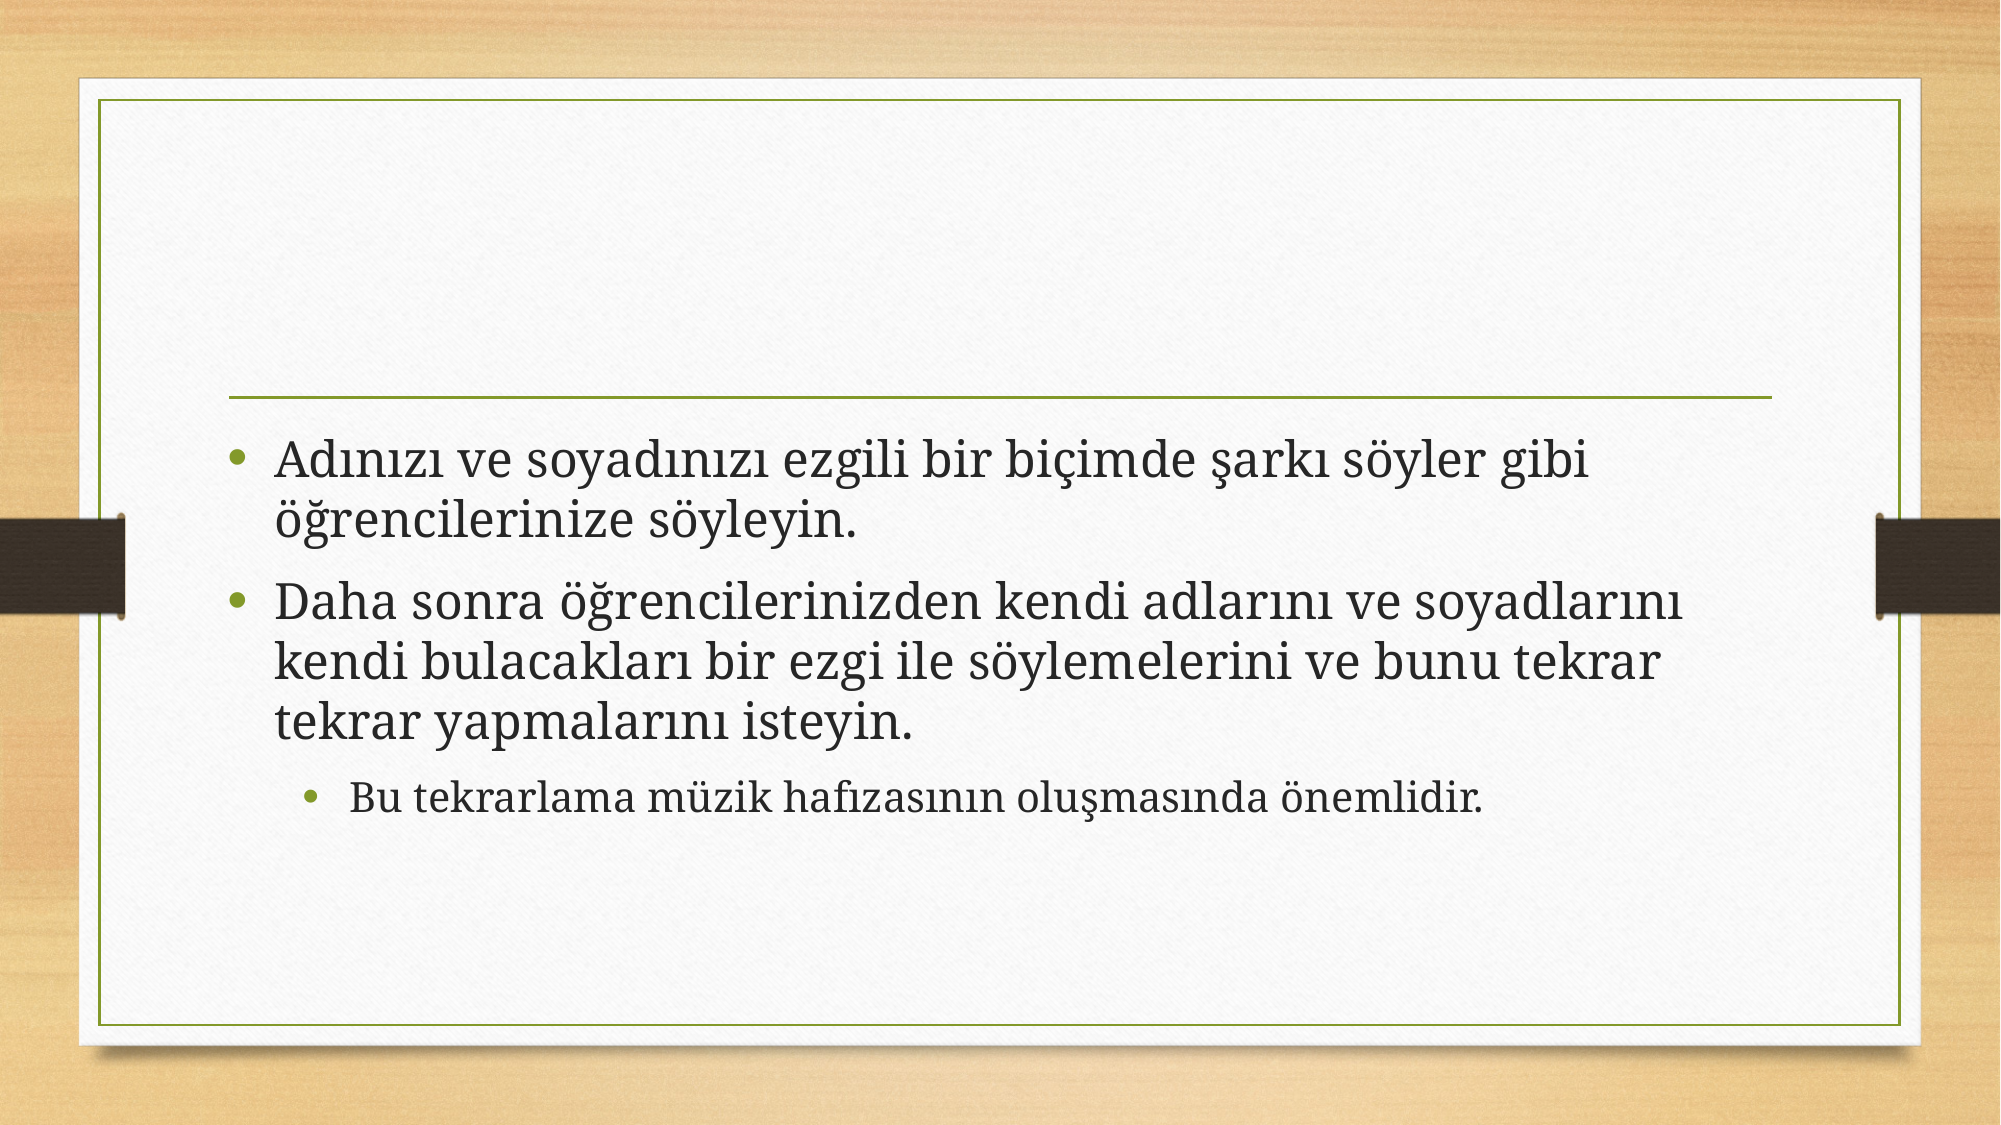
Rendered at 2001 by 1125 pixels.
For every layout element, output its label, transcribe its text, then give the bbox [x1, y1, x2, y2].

picture [0, 0, 2001, 1125]
list Adınızı ve soyadınızı ezgili bir biçimde şarkı söyler gibi öğrencilerinize söyleyin. Daha sonra öğrencilerinizden kendi adlarını ve soyadlarını kendi bulacakları bir ezgi ile söylemelerini ve bunu tekrar tekrar yapmalarını isteyin. Bu tekrarlama müzik hafızasının oluşmasında önemlidir. [212, 419, 1788, 964]
